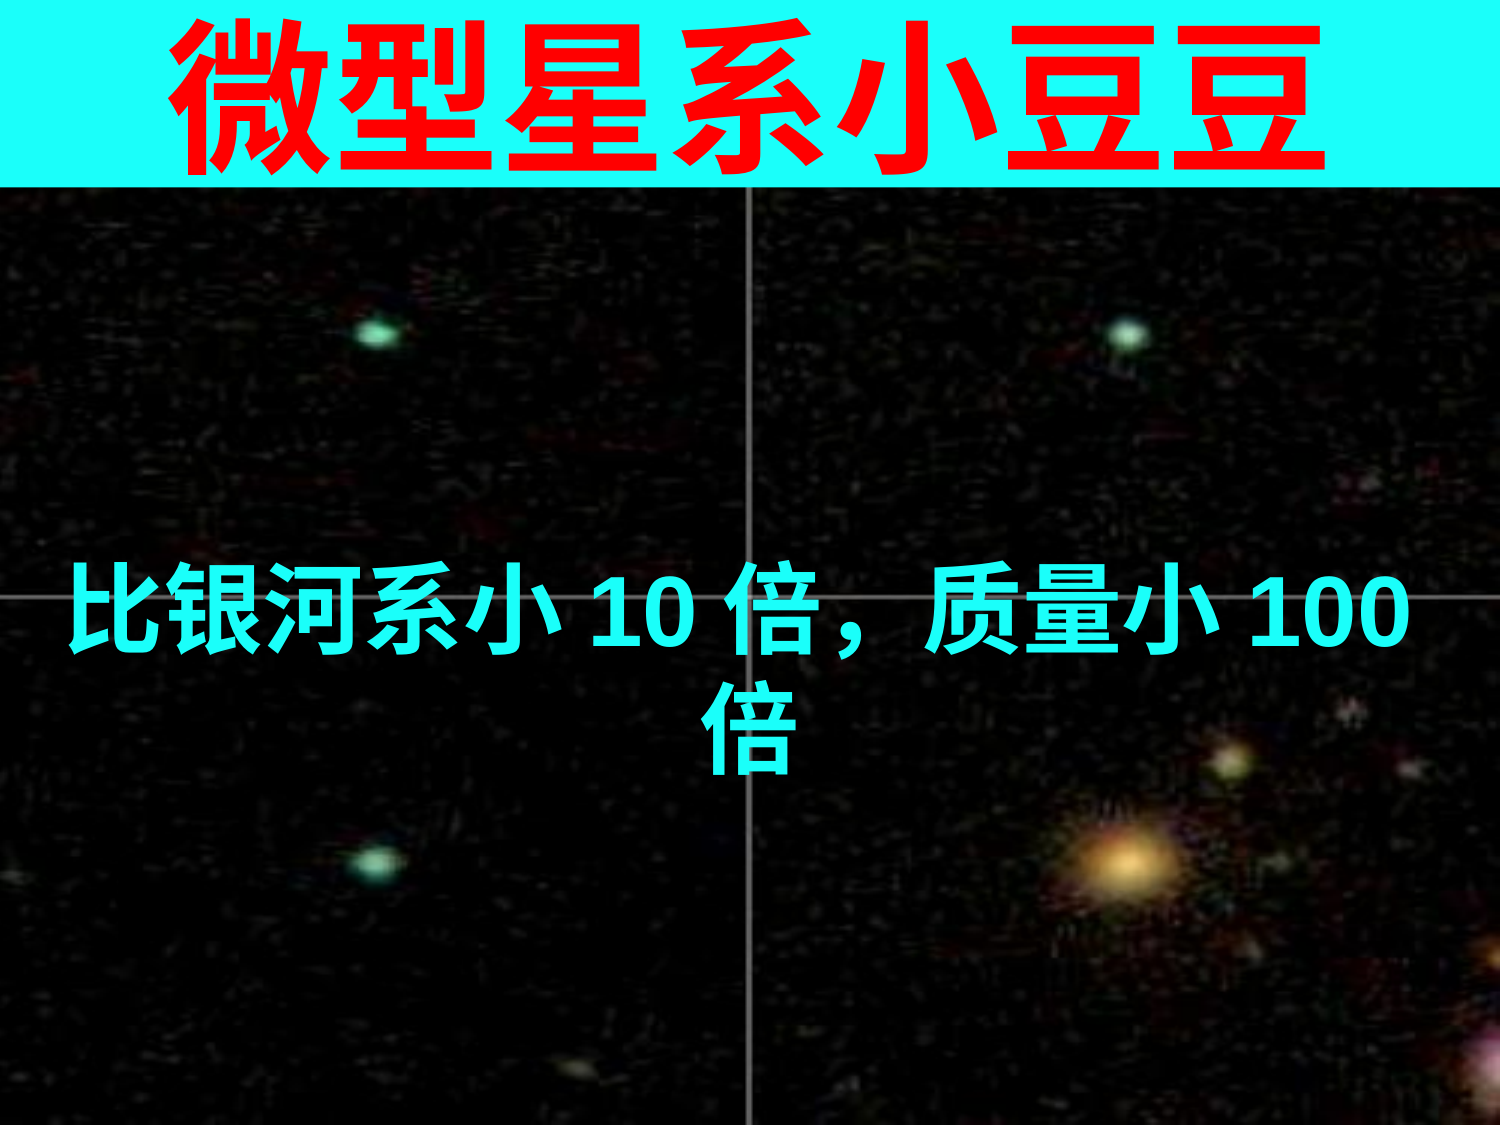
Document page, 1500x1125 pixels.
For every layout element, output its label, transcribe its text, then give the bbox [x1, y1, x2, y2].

picture [0, 80, 1500, 1125]
title 微型星系小豆豆 [0, 0, 1500, 80]
